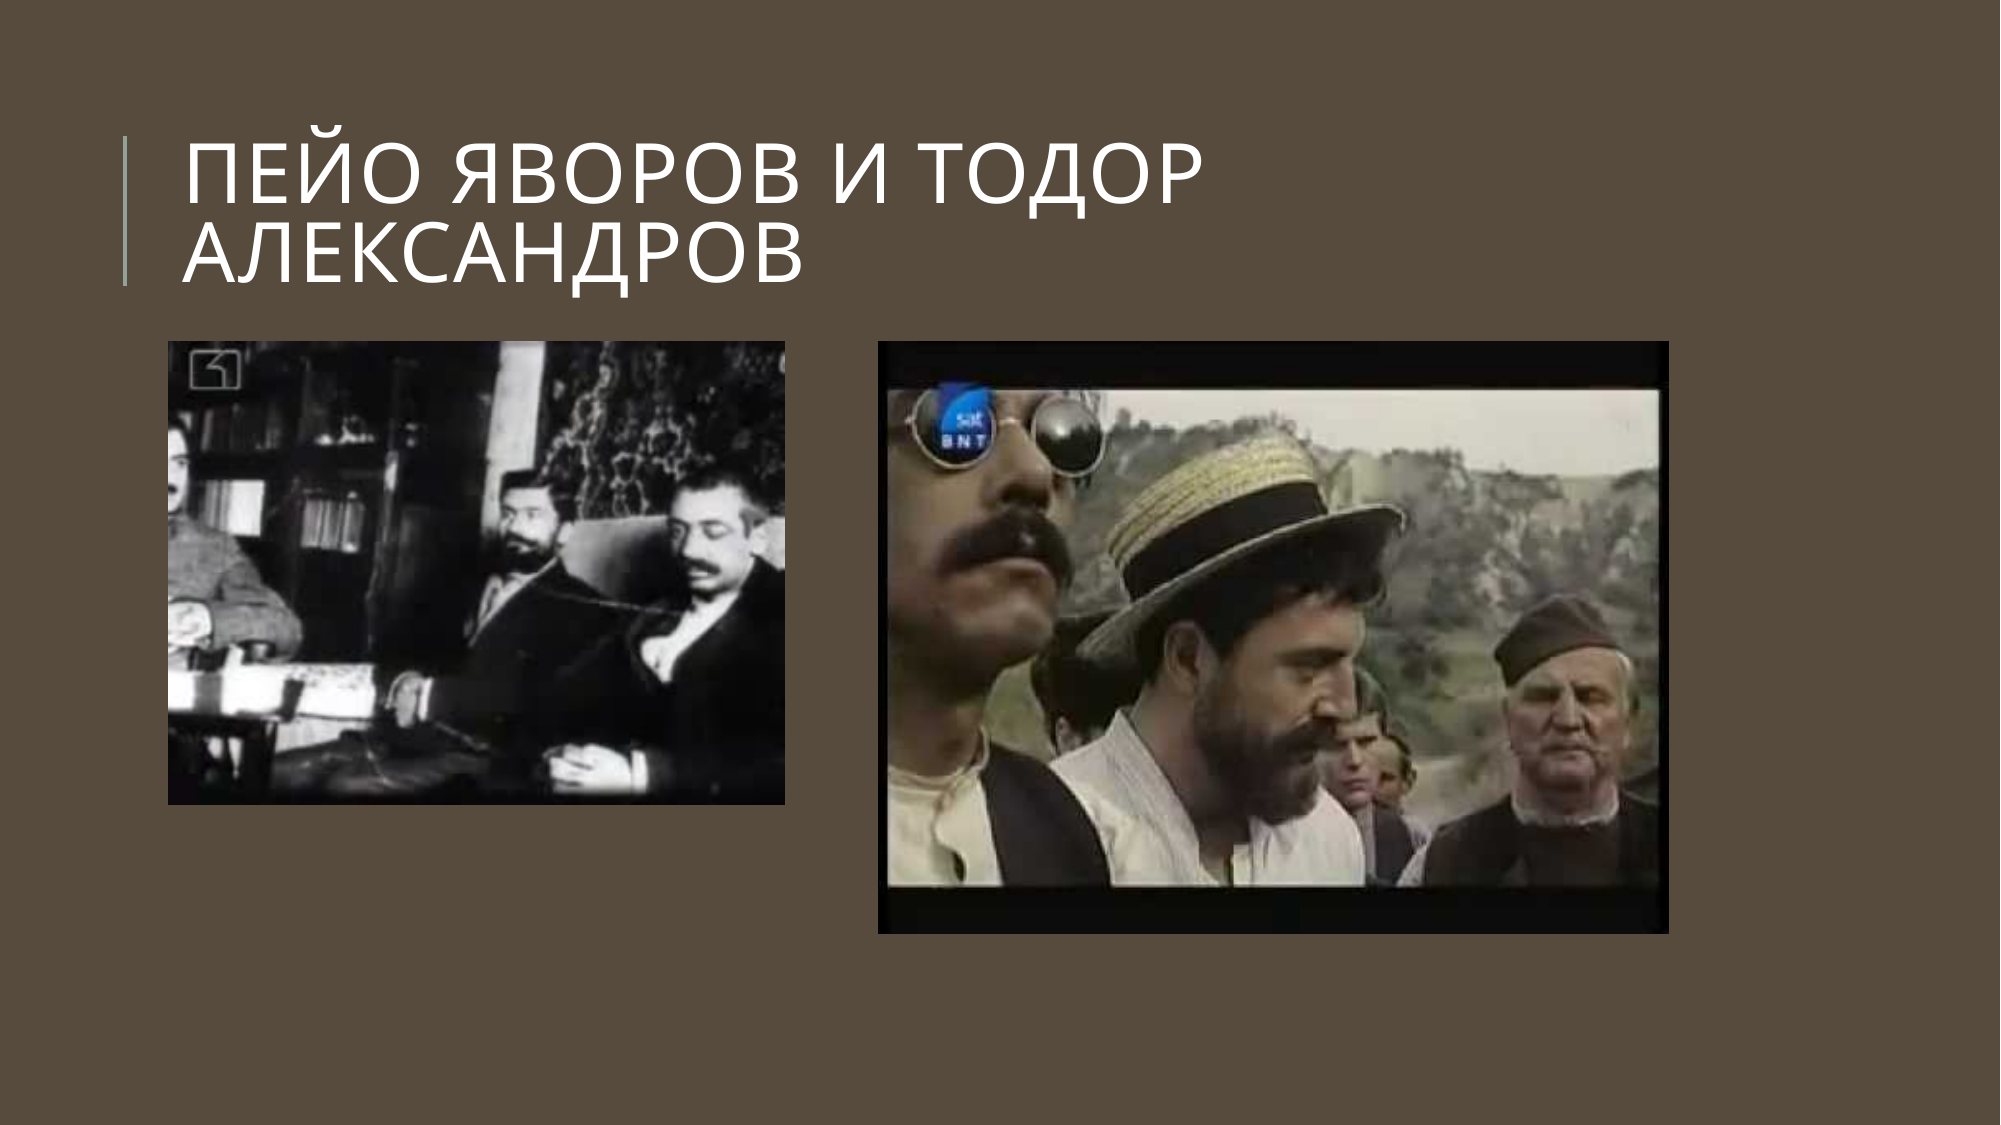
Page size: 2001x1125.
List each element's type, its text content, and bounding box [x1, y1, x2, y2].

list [878, 341, 1669, 935]
picture [167, 341, 785, 805]
title Пейо ЯВОРОВ И ТОДОР АЛЕКСАНДРОВ [168, 96, 1763, 342]
